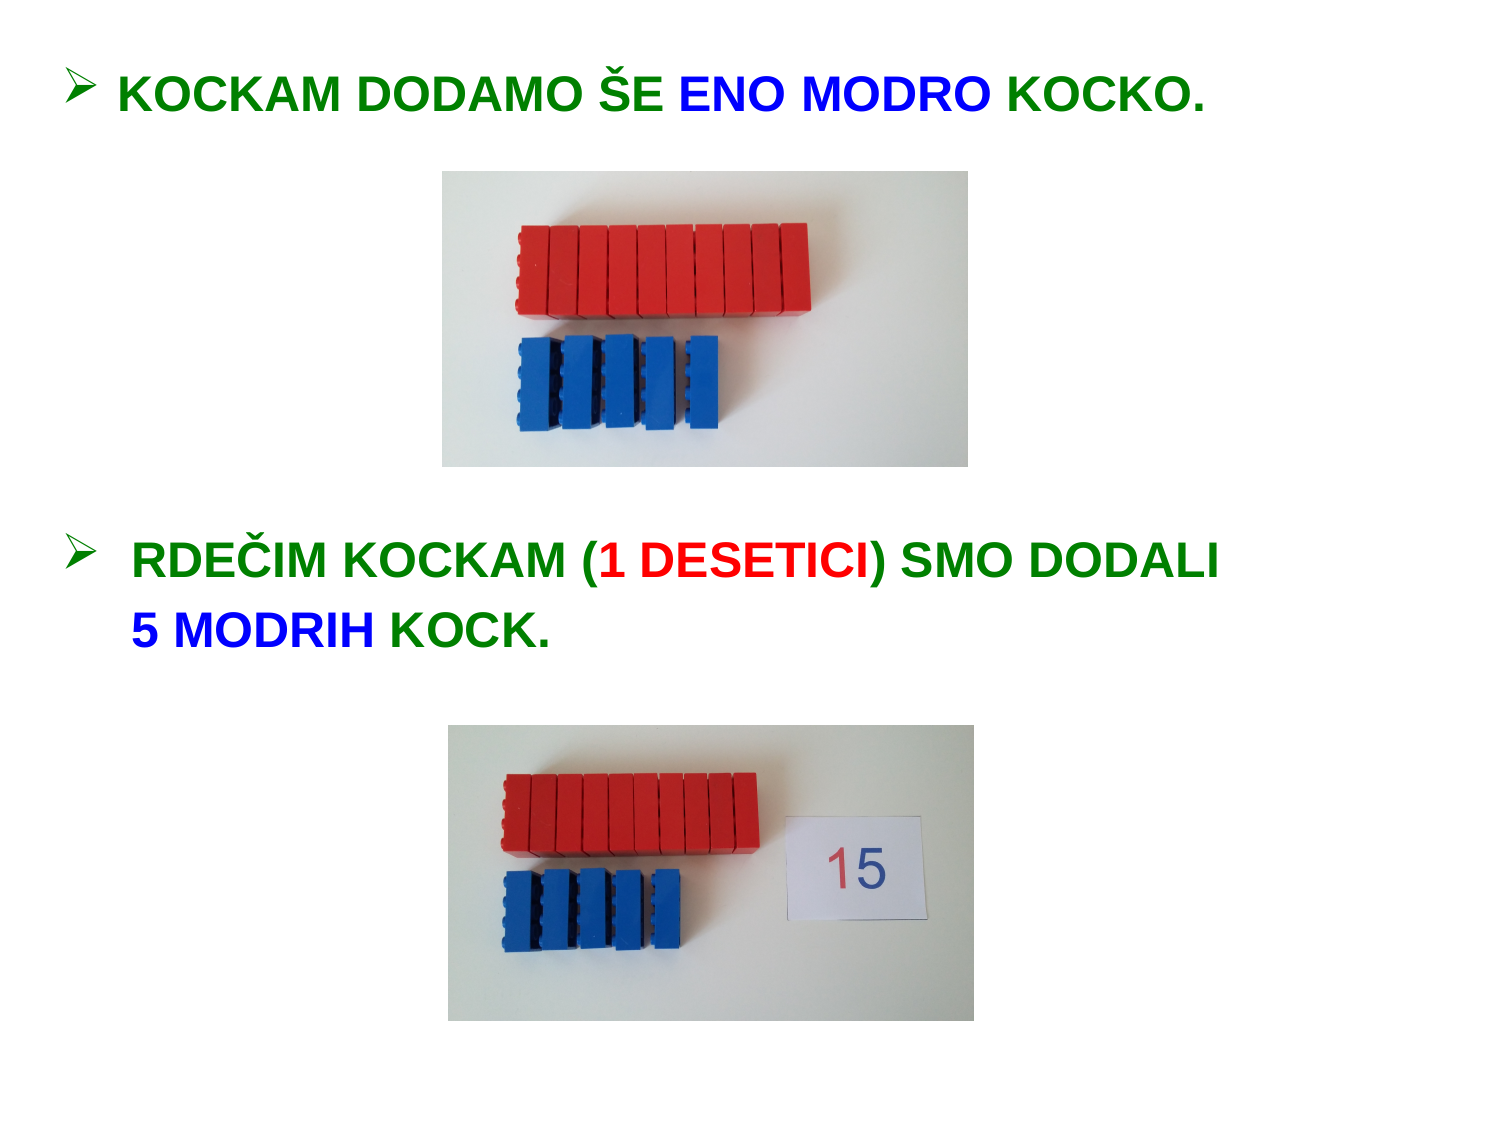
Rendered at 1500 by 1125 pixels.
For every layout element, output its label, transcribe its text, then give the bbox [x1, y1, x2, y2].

picture [448, 724, 974, 1021]
list KOCKAM DODAMO ŠE ENO MODRO KOCKO. RDEČIM KOCKAM (1 DESETICI) SMO DODALI 5 MODRIH KOCK. [46, 53, 1473, 1064]
picture [442, 171, 969, 468]
